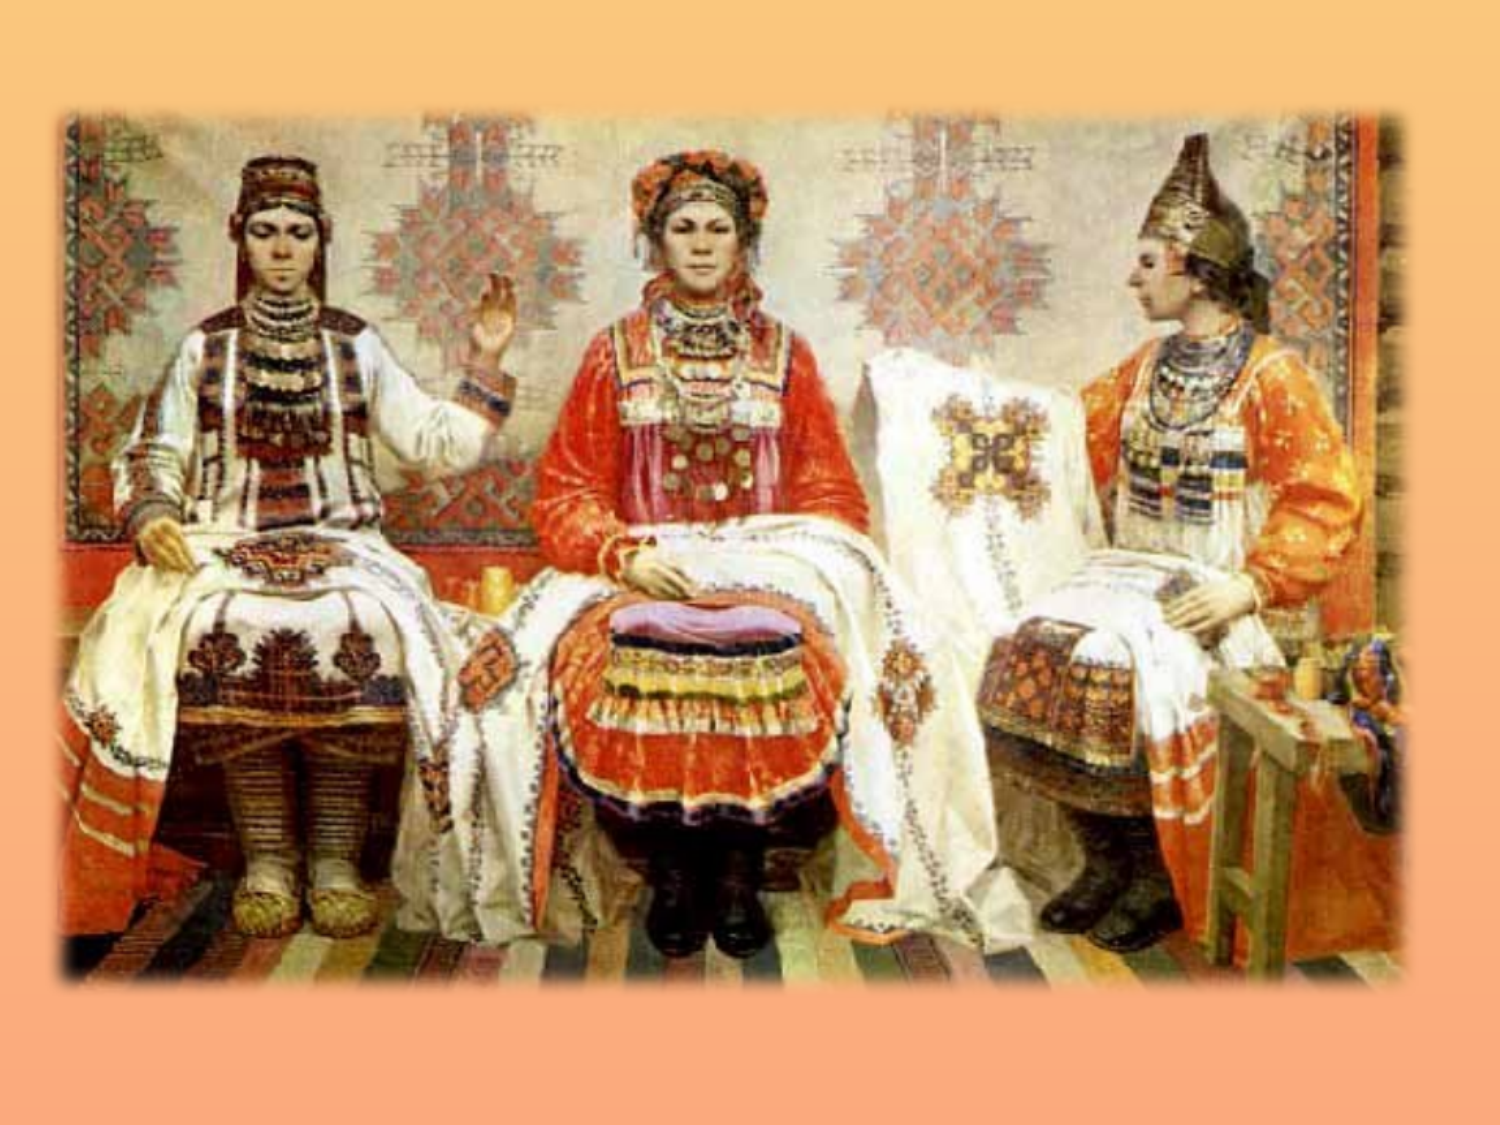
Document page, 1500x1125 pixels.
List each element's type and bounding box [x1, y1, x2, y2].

picture [44, 101, 1420, 1000]
